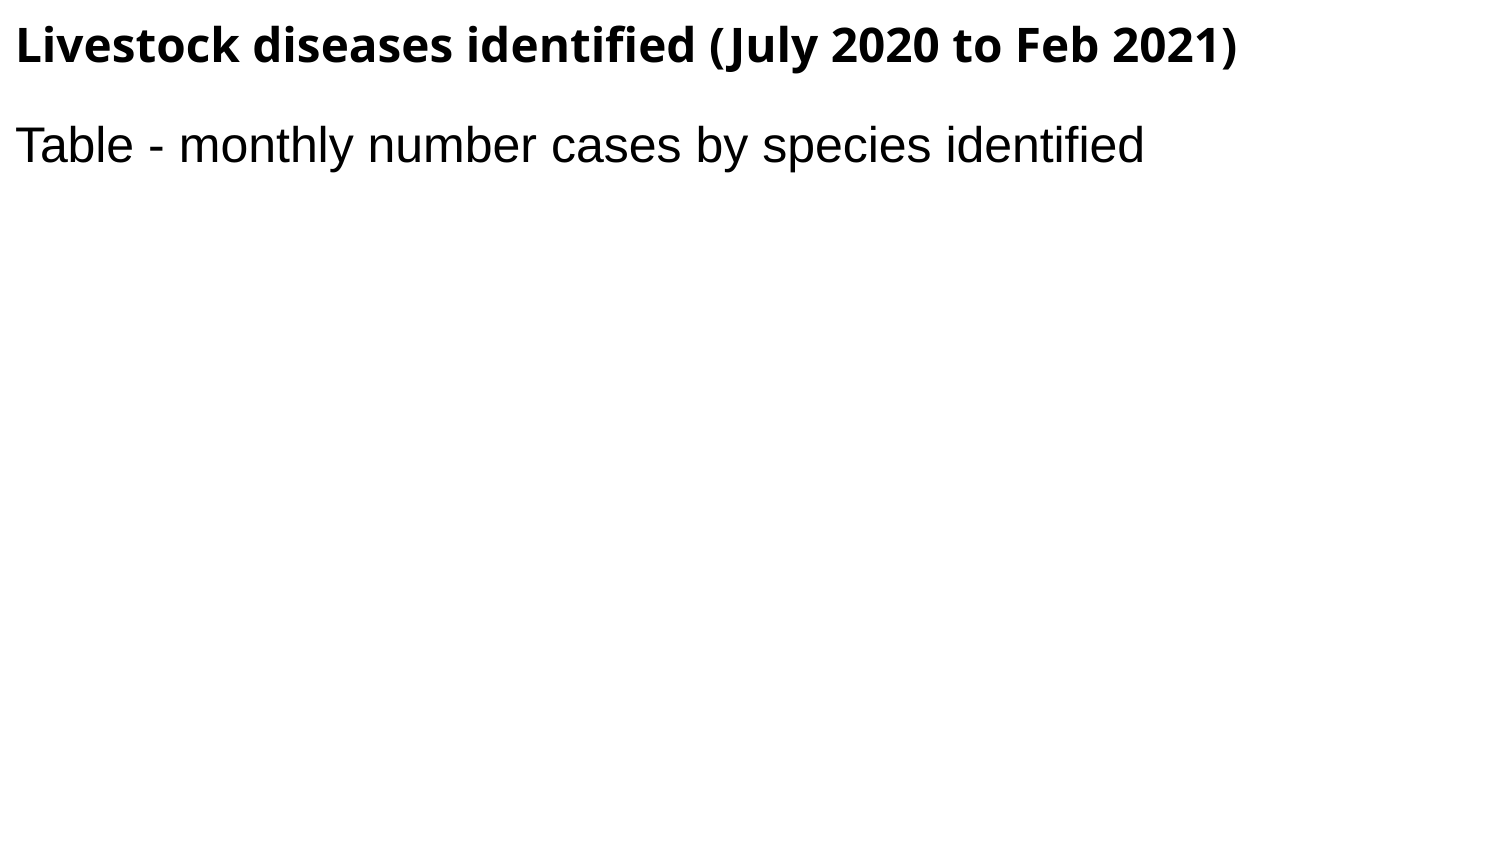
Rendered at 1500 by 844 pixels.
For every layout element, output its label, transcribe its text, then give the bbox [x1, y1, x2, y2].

list Table - monthly number cases by species identified [0, 88, 1500, 750]
title Livestock diseases identified (July 2020 to Feb 2021) [0, 0, 1500, 88]
